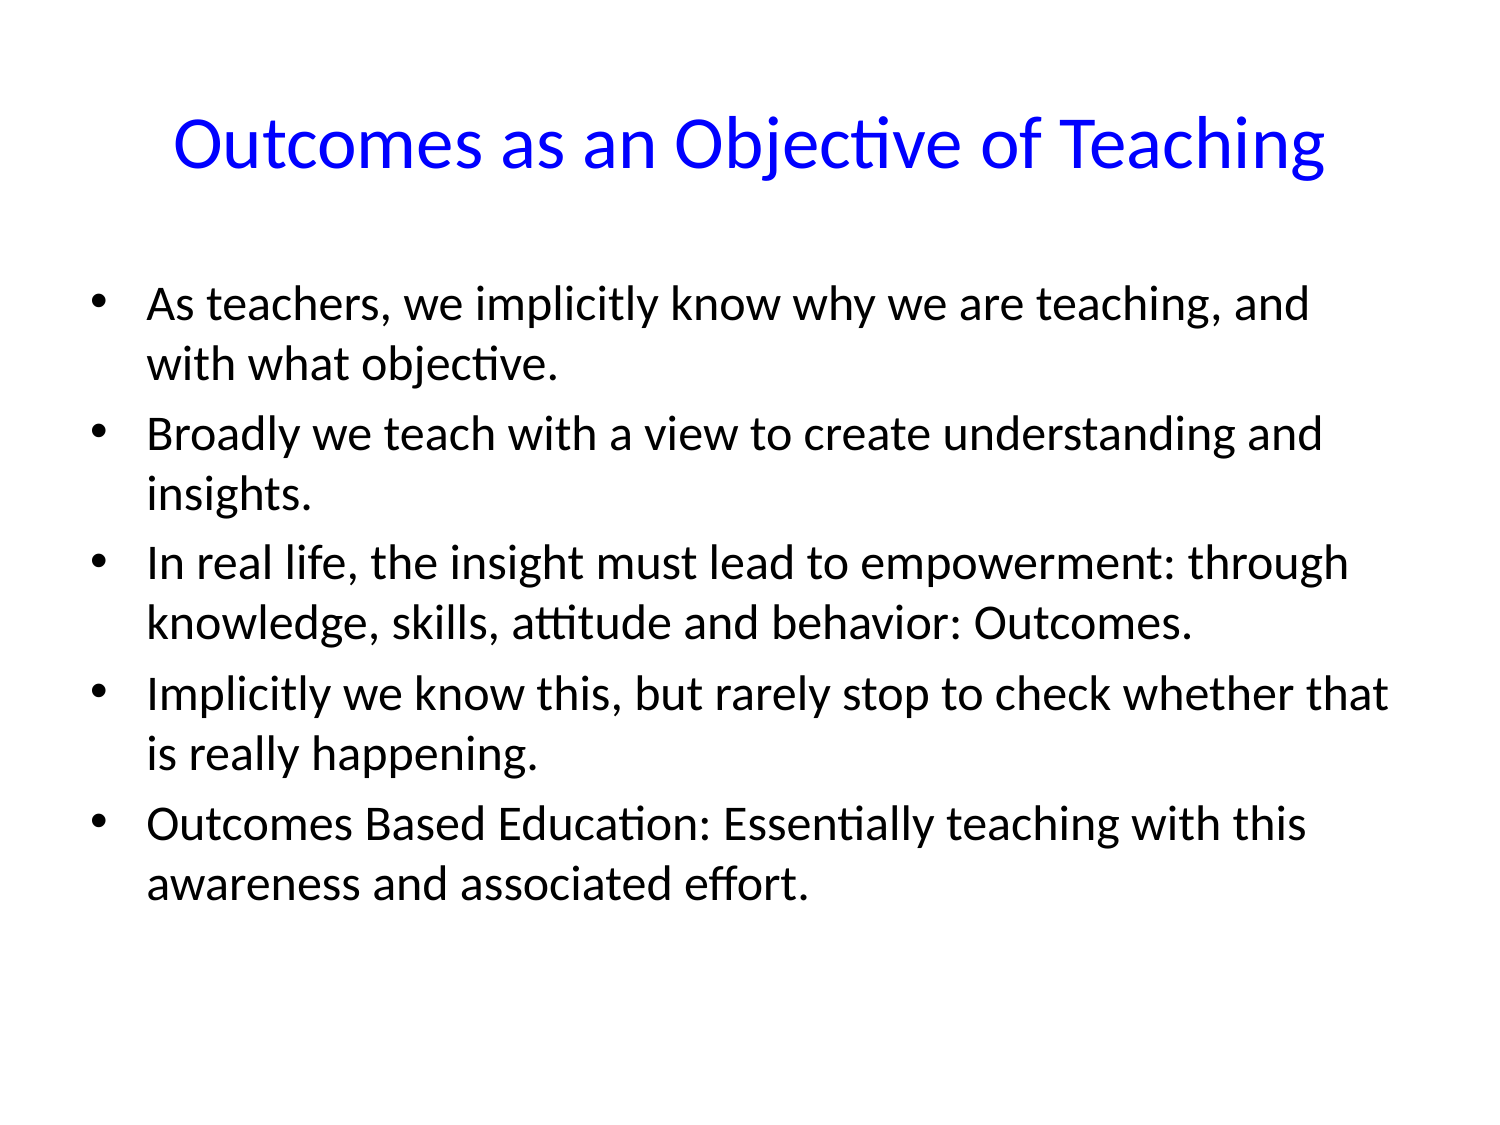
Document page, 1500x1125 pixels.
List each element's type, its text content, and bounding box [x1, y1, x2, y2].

title Outcomes as an Objective of Teaching [75, 45, 1425, 233]
list As teachers, we implicitly know why we are teaching, and with what objective. Broadly we teach with a view to create understanding and insights. In real life, the insight must lead to empowerment: through knowledge, skills, attitude and behavior: Outcomes. Implicitly we know this, but rarely stop to check whether that is really happening. Outcomes Based Education: Essentially teaching with this awareness and associated effort. [75, 262, 1425, 1005]
